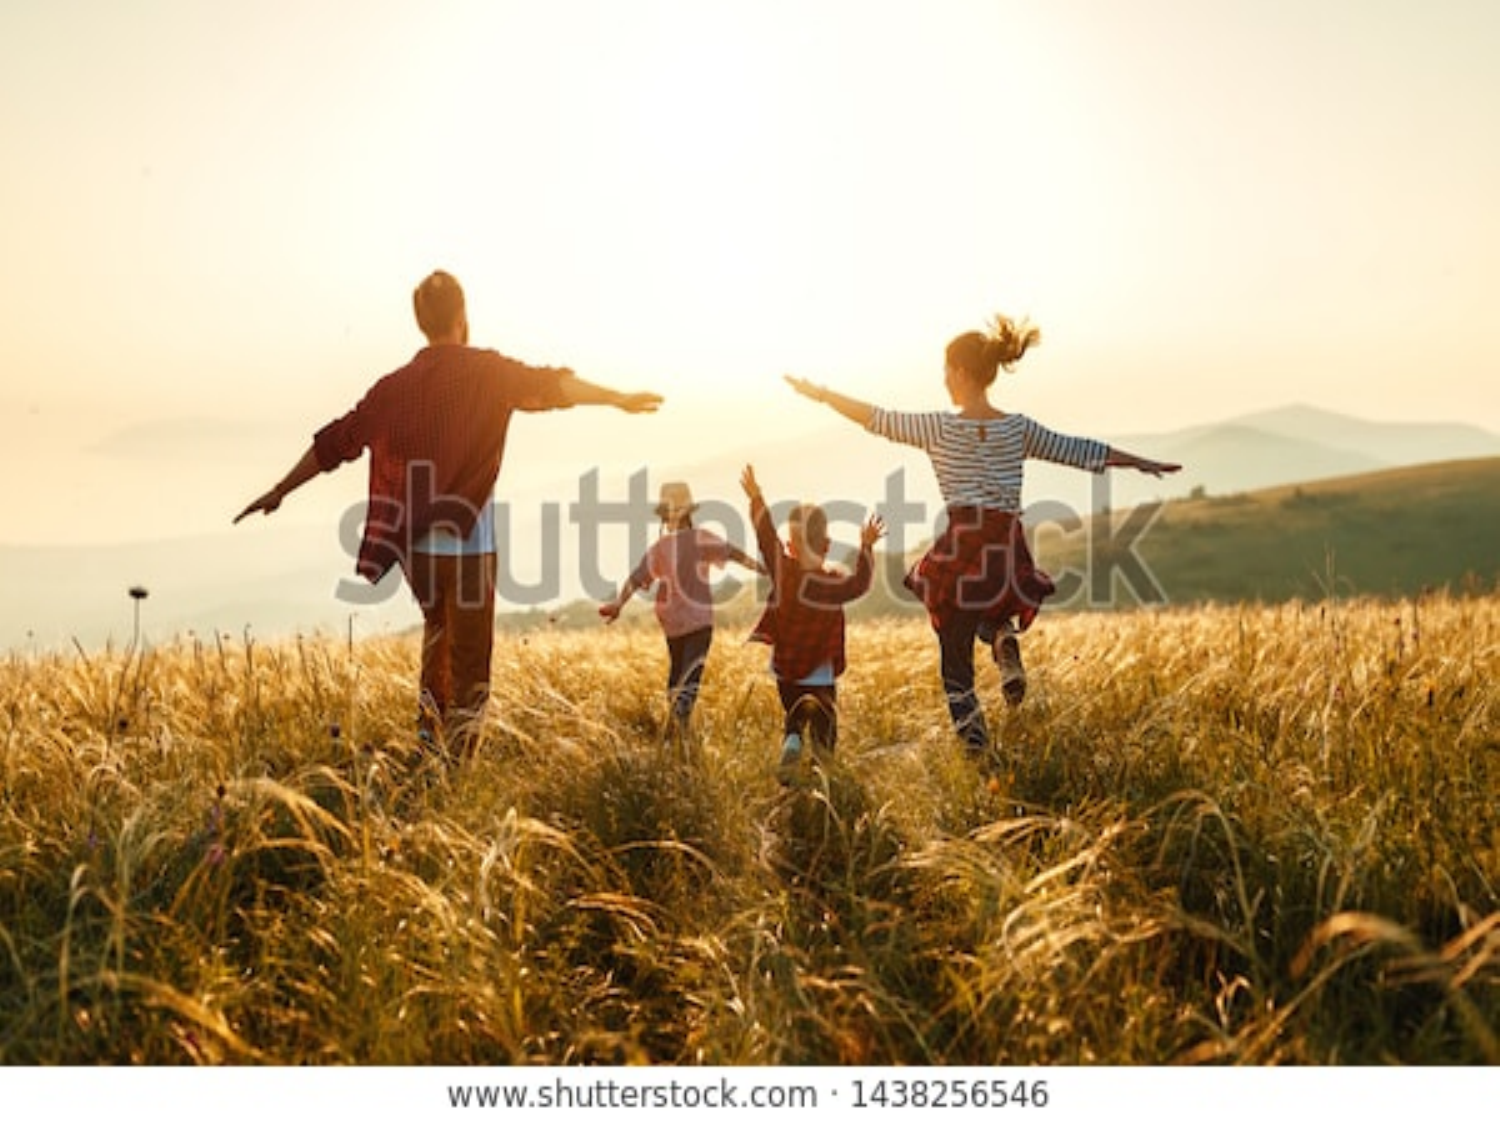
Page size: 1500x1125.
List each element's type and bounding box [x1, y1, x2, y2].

list [0, 0, 1500, 1125]
